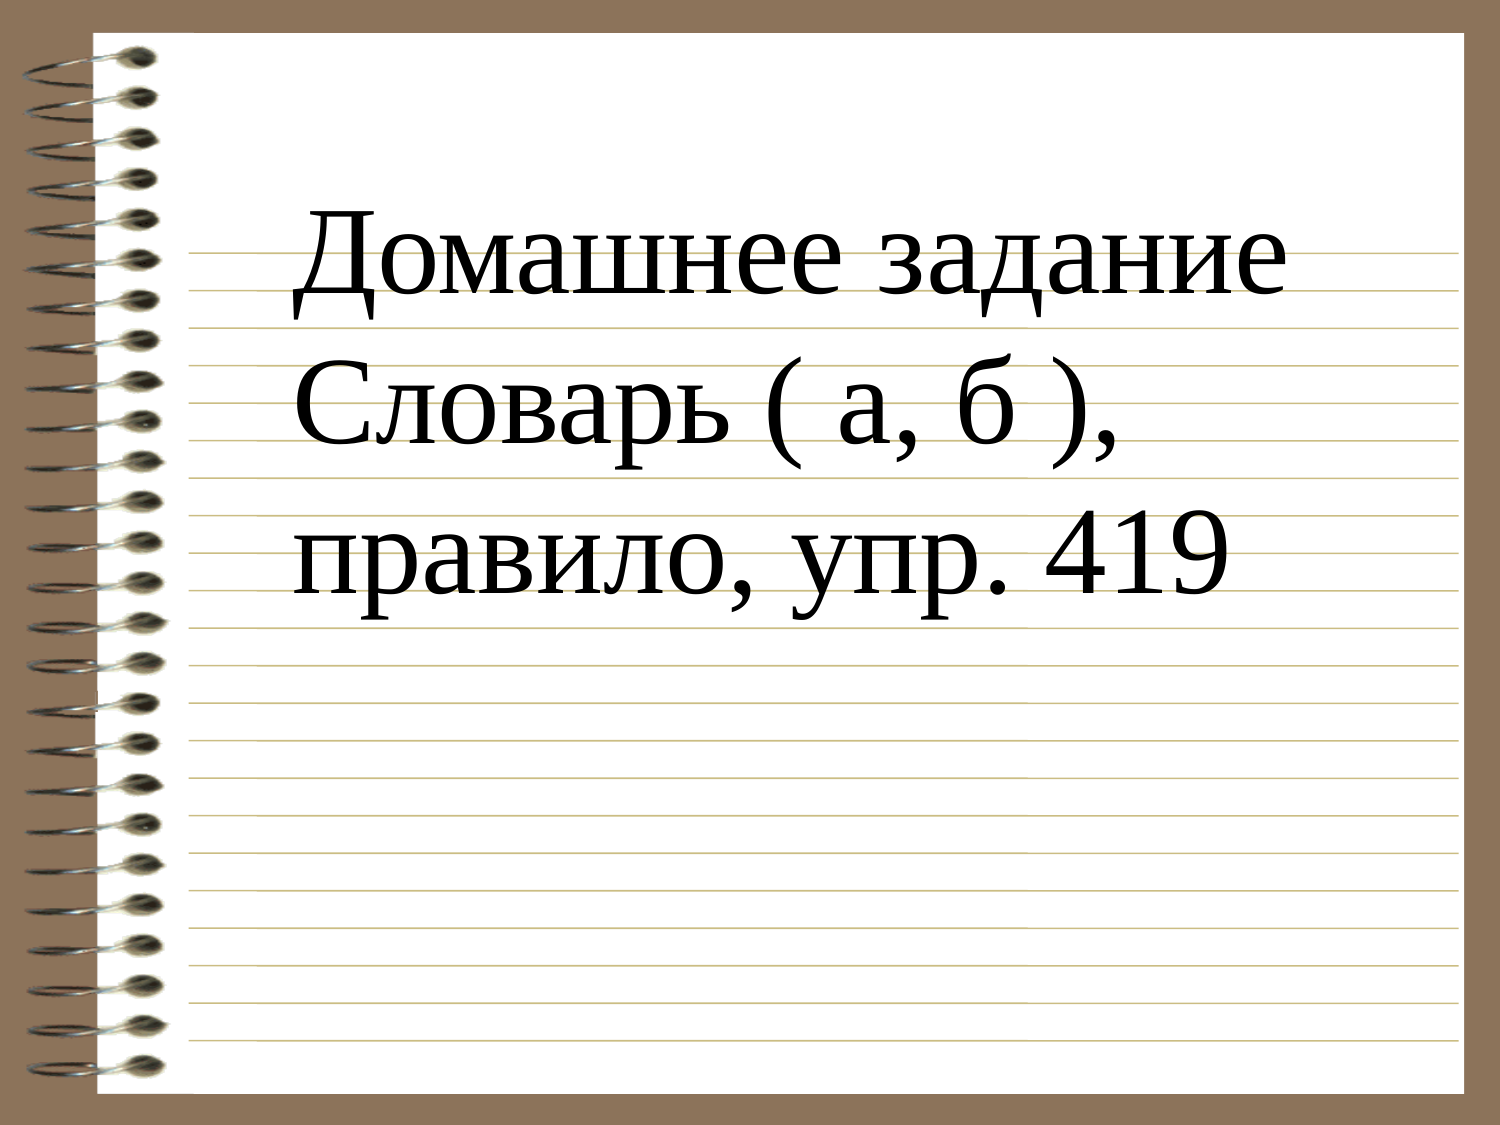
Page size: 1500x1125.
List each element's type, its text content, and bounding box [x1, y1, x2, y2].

text_box Домашнее задание Словарь ( а, б ), правило, упр. 419 [277, 160, 1424, 626]
picture [0, 8, 194, 1115]
